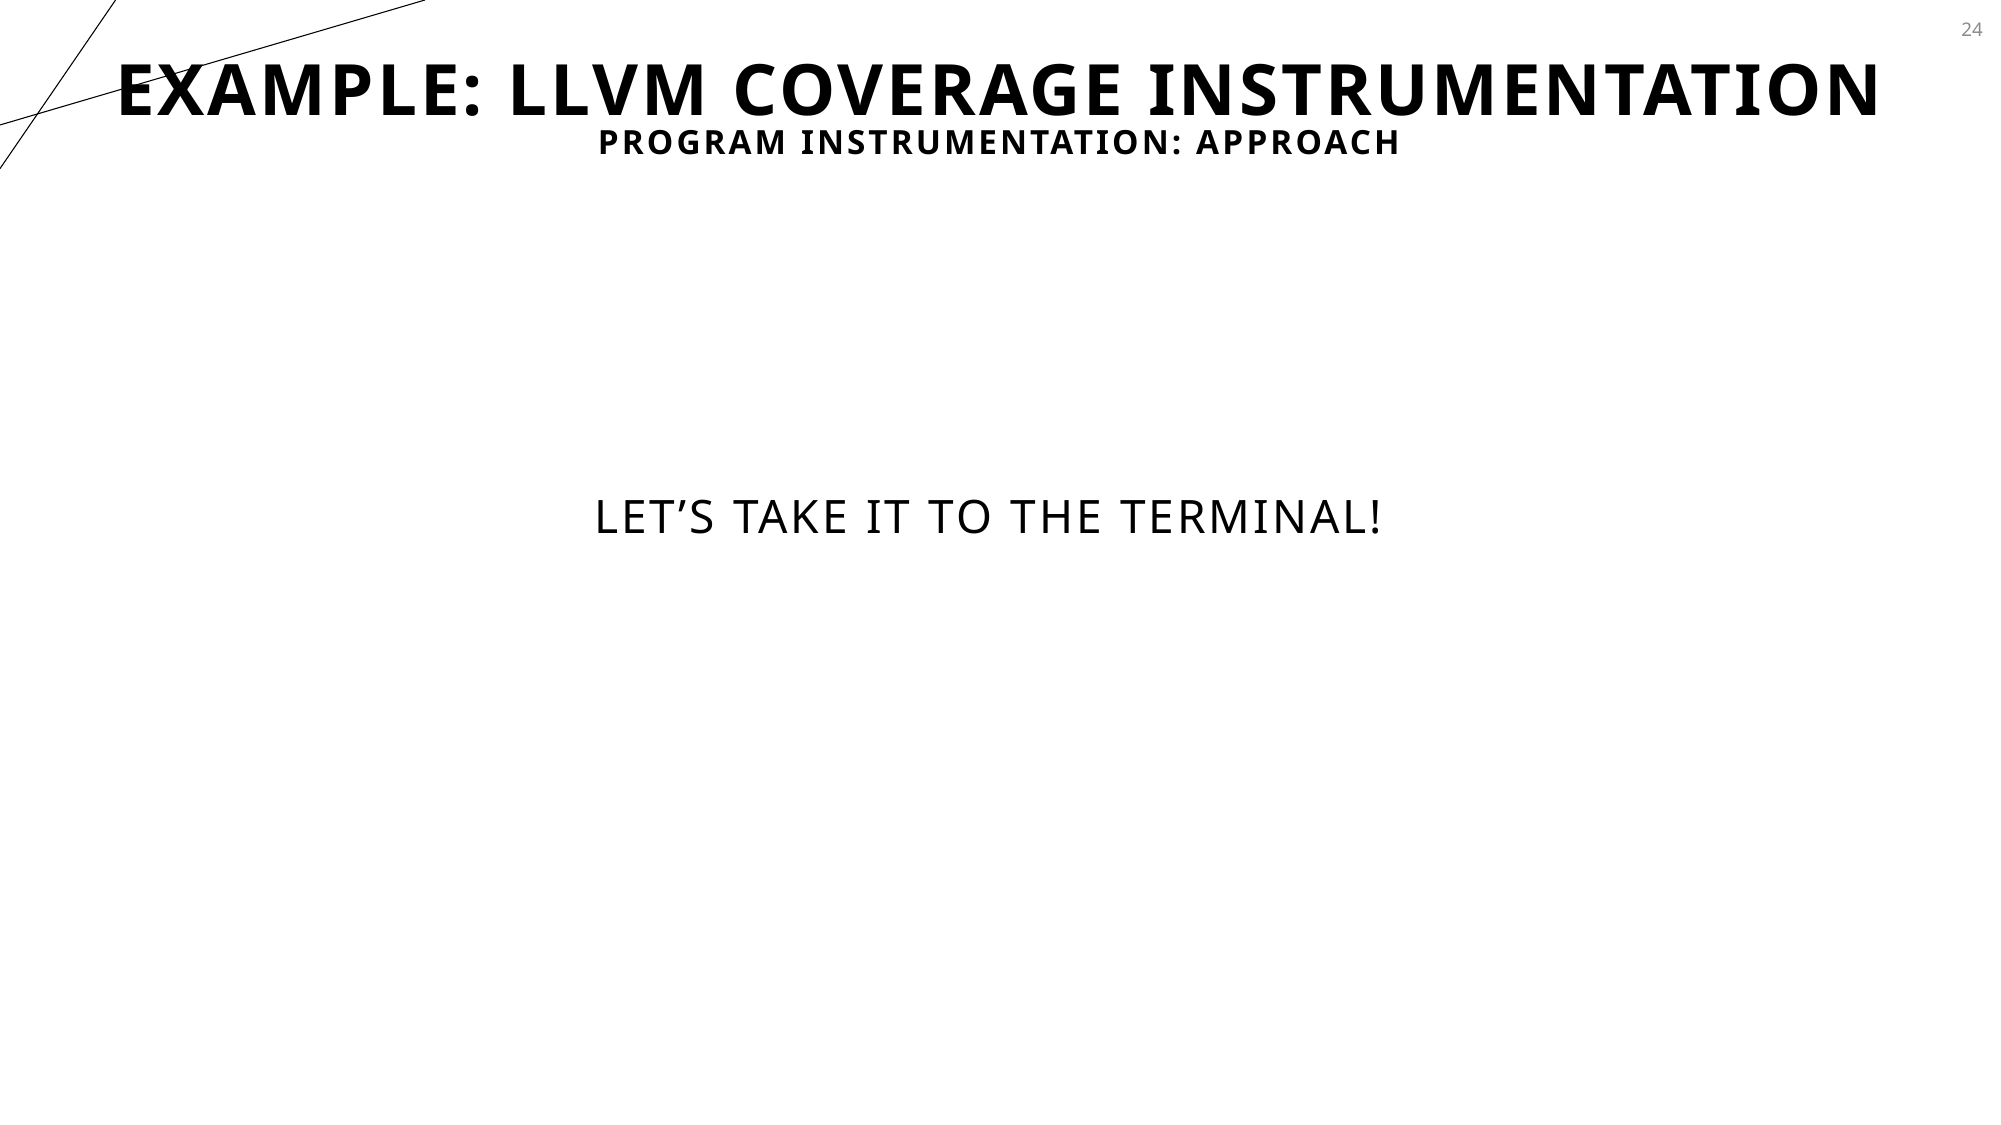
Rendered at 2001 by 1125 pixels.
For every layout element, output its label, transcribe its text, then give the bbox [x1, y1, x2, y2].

title Example: LLVM Coverage Instrumentation [1, 0, 1999, 202]
text_box Let’s take it to the terminal! [579, 486, 1420, 600]
text_box Program Instrumentation: Approach [1, 34, 1998, 253]
